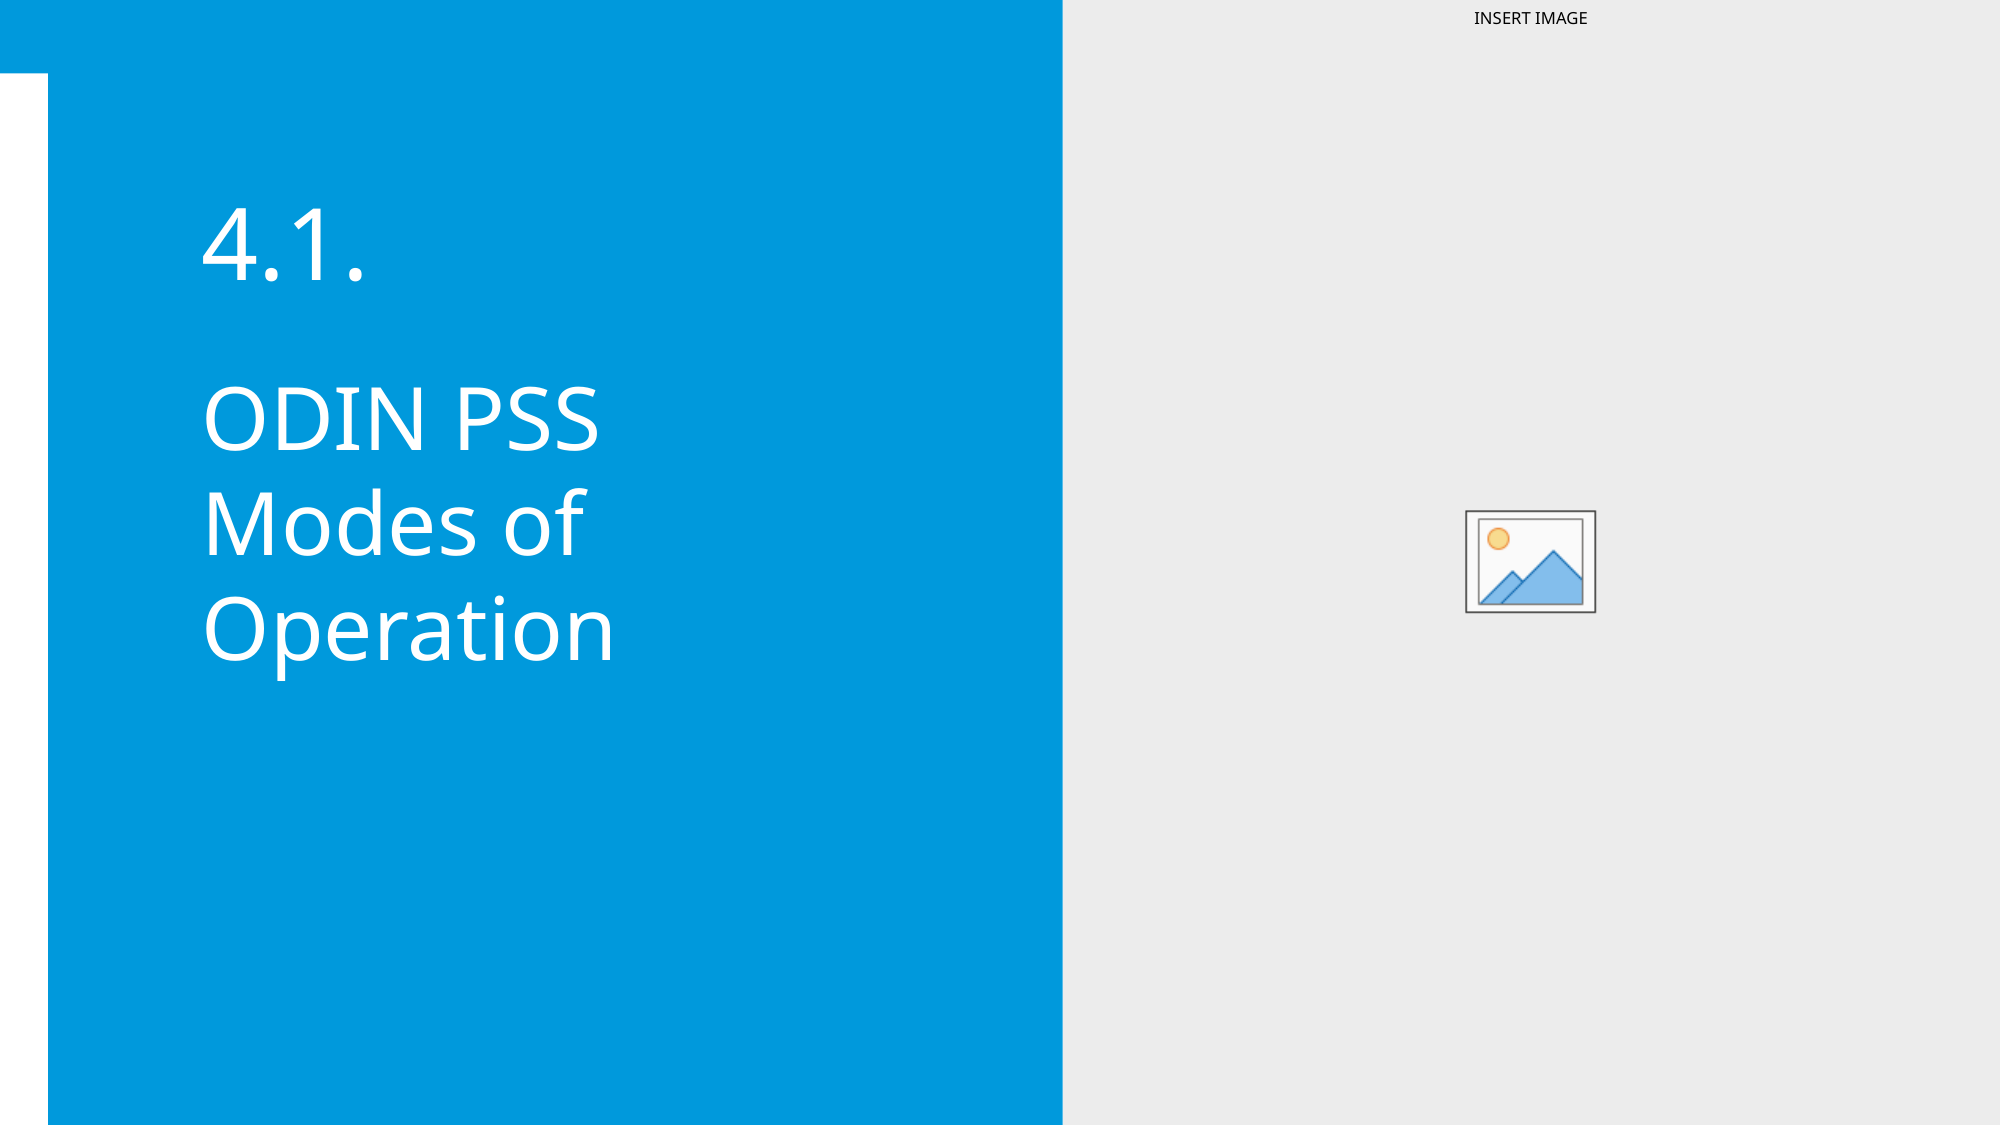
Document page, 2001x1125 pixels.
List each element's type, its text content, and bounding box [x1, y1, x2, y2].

list 4.1. [201, 172, 900, 309]
list ODIN PSS Modes of Operation [201, 355, 900, 760]
picture [1063, 0, 2000, 1125]
